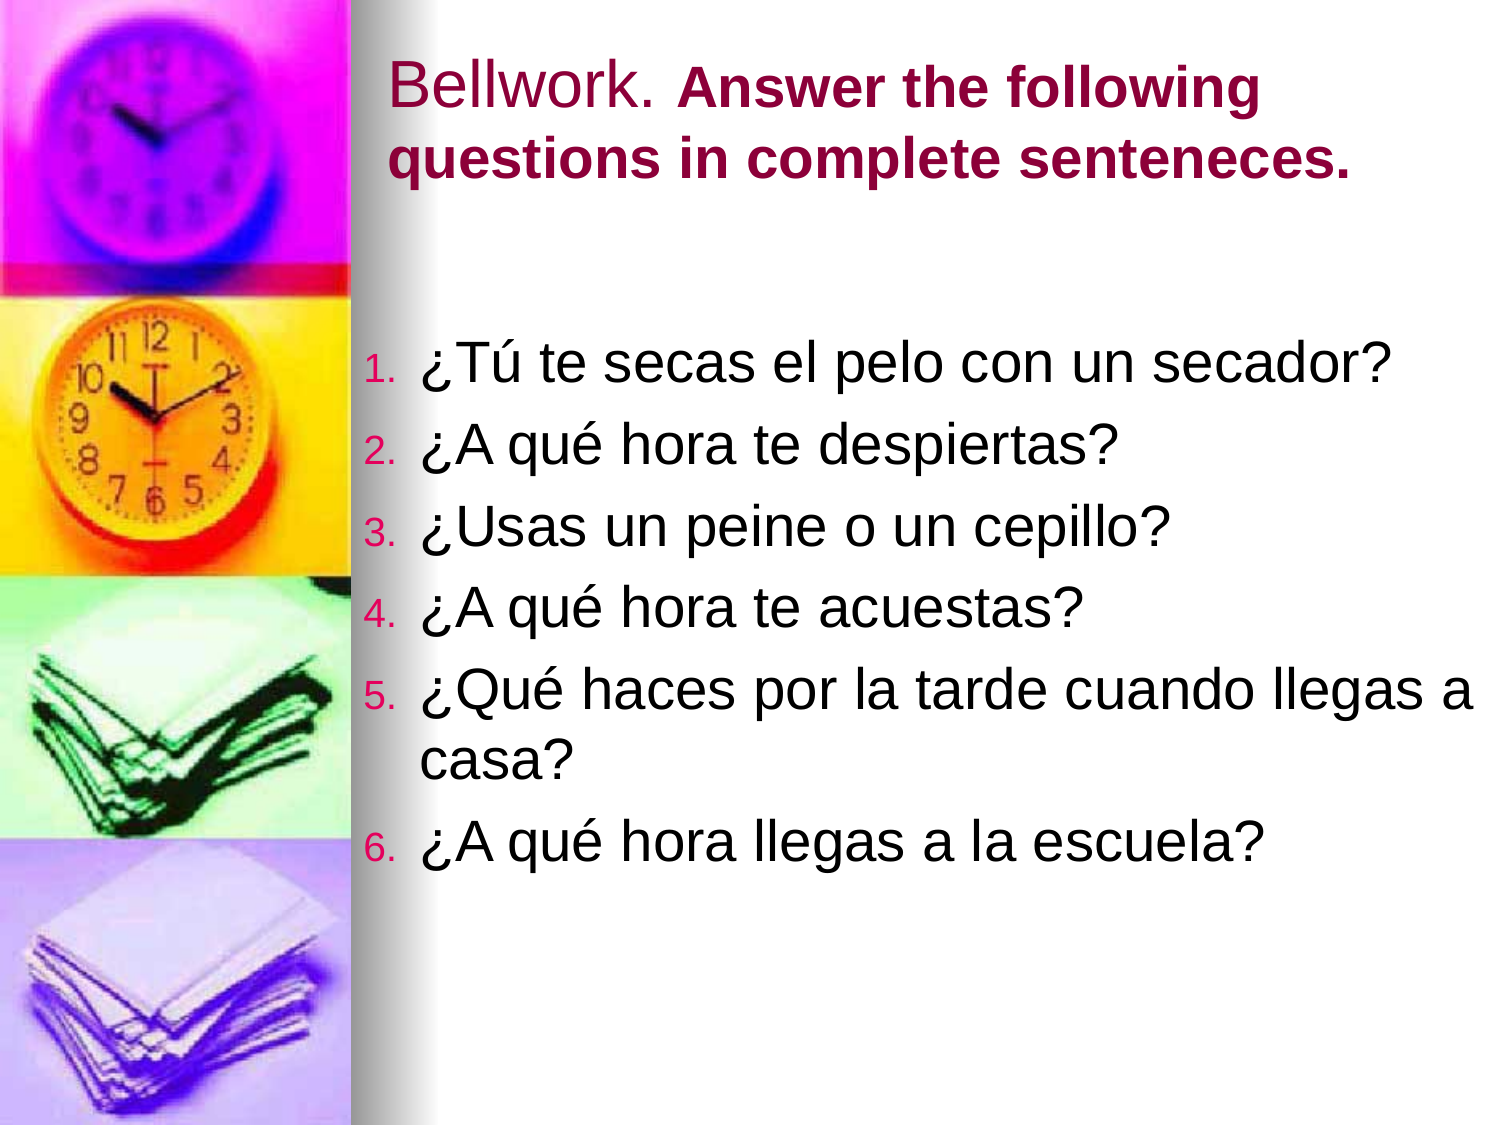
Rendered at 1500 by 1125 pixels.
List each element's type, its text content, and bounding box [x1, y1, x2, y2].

list ¿Tú te secas el pelo con un secador? ¿A qué hora te despiertas? ¿Usas un peine o un cepillo? ¿A qué hora te acuestas? ¿Qué haces por la tarde cuando llegas a casa? ¿A qué hora llegas a la escuela? [348, 255, 1500, 994]
picture [0, 0, 351, 1125]
title Bellwork. Answer the following questions in complete senteneces. [371, 50, 1423, 251]
